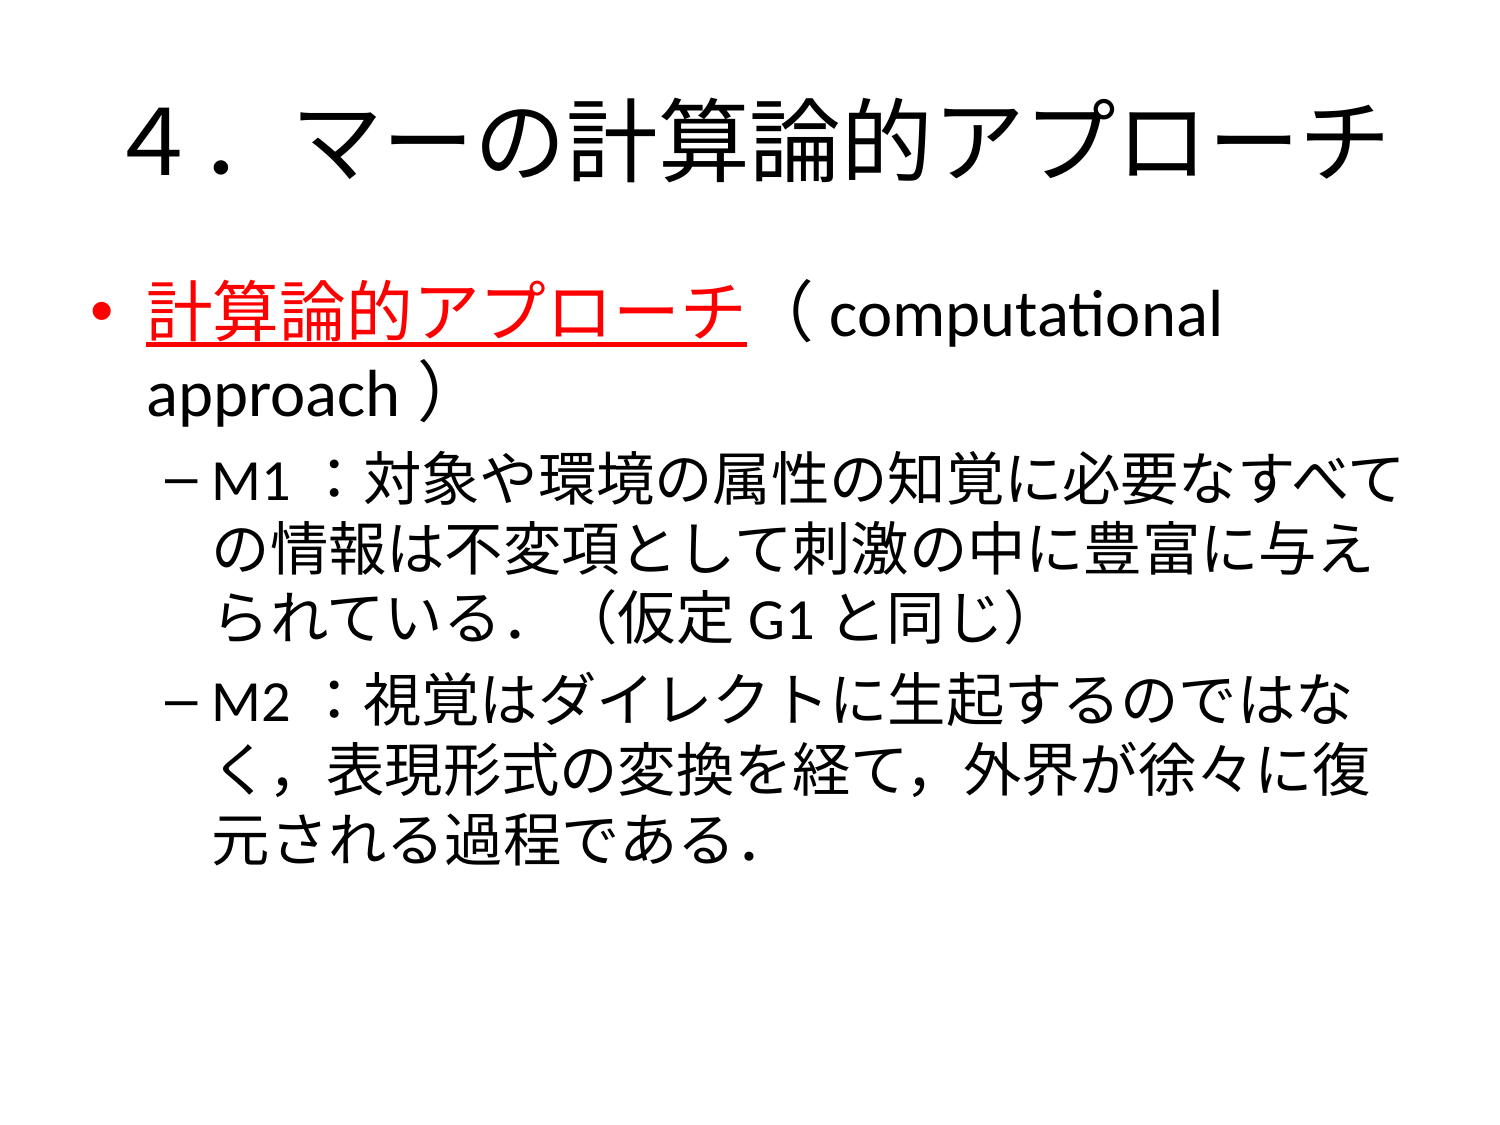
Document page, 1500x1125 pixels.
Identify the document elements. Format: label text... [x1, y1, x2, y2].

title ４．マーの計算論的アプローチ [75, 45, 1425, 233]
list 計算論的アプローチ（computational approach） M1：対象や環境の属性の知覚に必要なすべての情報は不変項として刺激の中に豊富に与えられている．（仮定G1と同じ） M2：視覚はダイレクトに生起するのではなく，表現形式の変換を経て，外界が徐々に復元される過程である． [75, 262, 1425, 1005]
